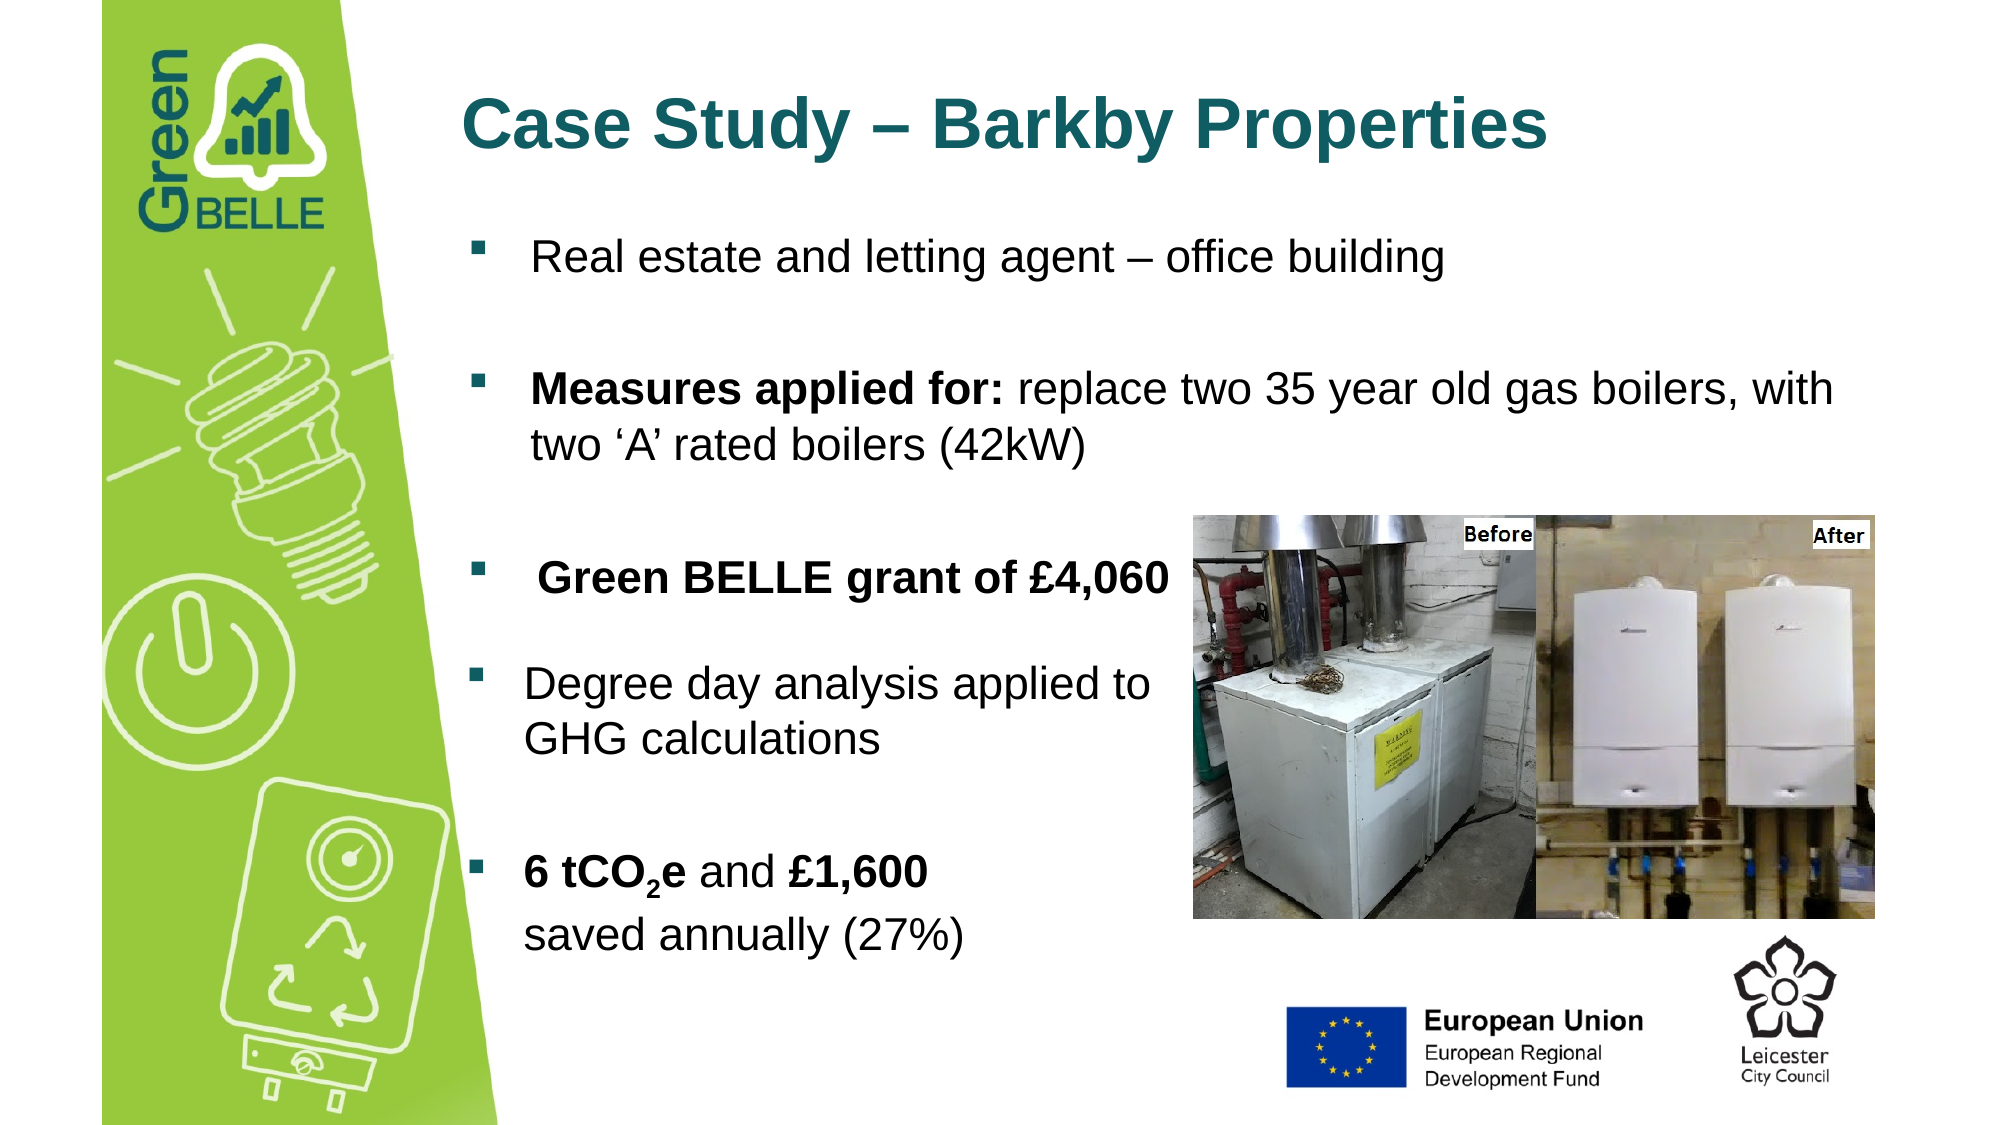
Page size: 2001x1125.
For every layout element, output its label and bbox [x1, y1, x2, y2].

picture [102, 0, 1896, 1125]
